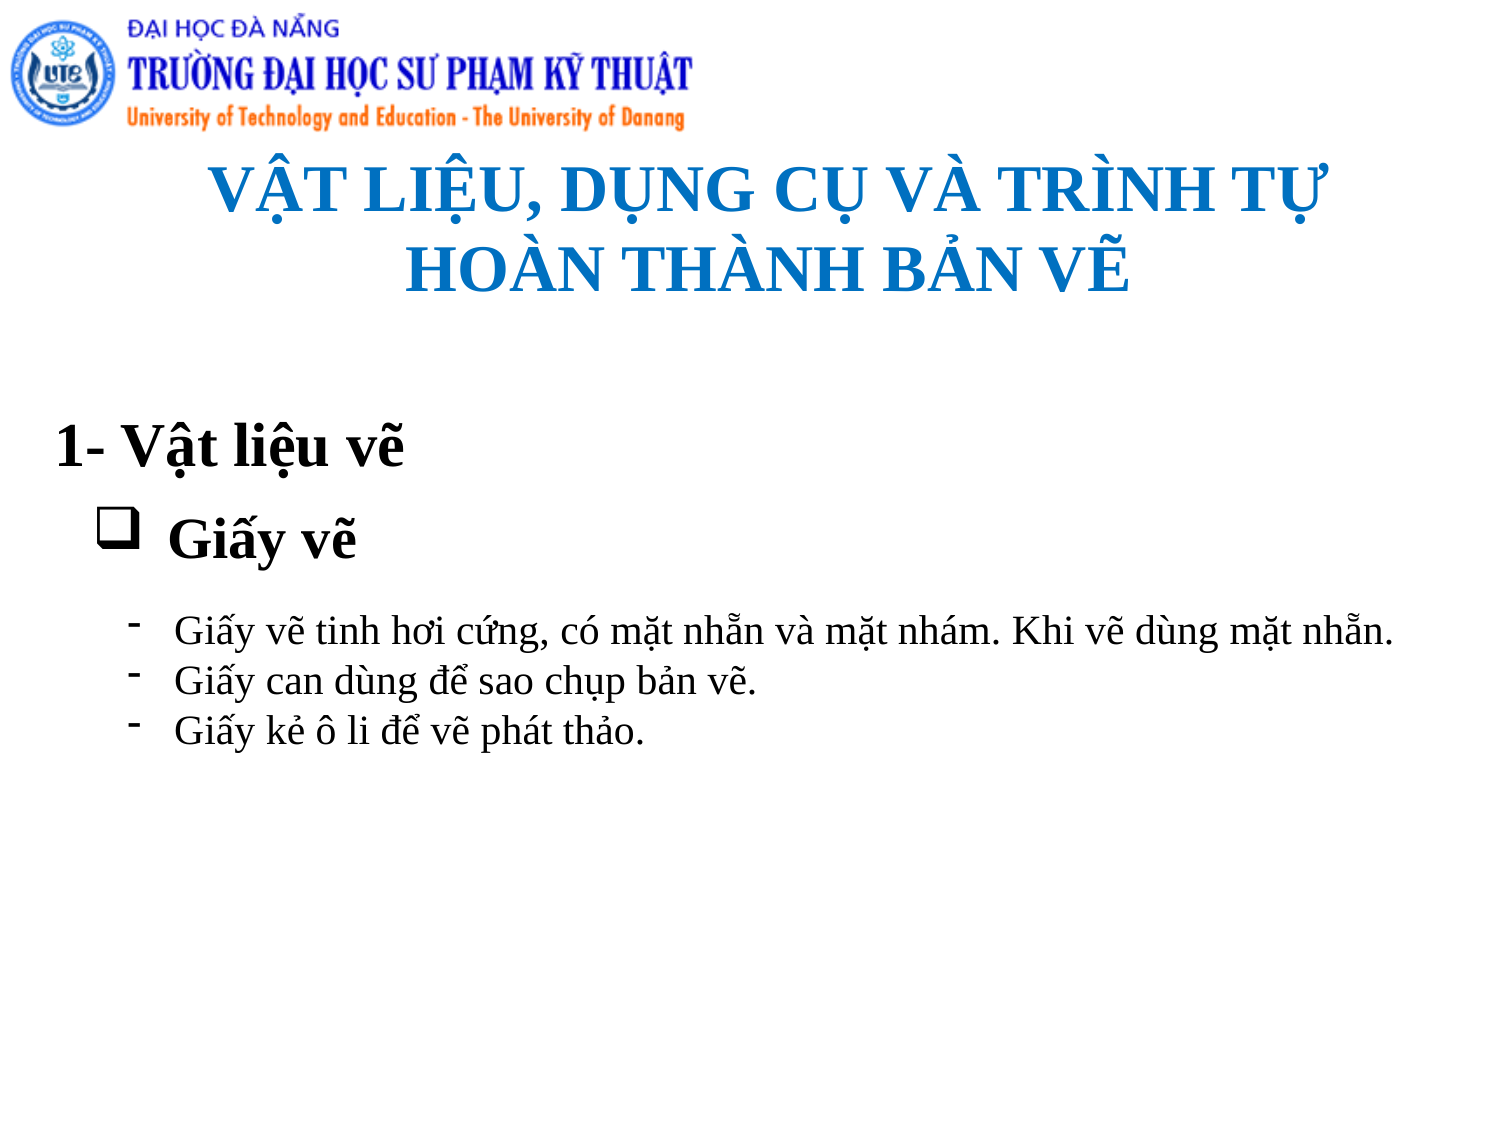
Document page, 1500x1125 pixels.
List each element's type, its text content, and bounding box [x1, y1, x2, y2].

title VẬT LIỆU, DỤNG CỤ VÀ TRÌNH TỰ HOÀN THÀNH BẢN VẼ [112, 137, 1425, 437]
text_box 1- Vật liệu vẽ [39, 396, 421, 487]
picture [2, 0, 700, 150]
text_box Giấy vẽ tinh hơi cứng, có mặt nhẵn và mặt nhám. Khi vẽ dùng mặt nhẵn. Giấy can dùng để sao chụp bản vẽ. Giấy kẻ ô li để vẽ phát thảo. [112, 595, 1425, 811]
text_box Giấy vẽ [77, 477, 1489, 594]
